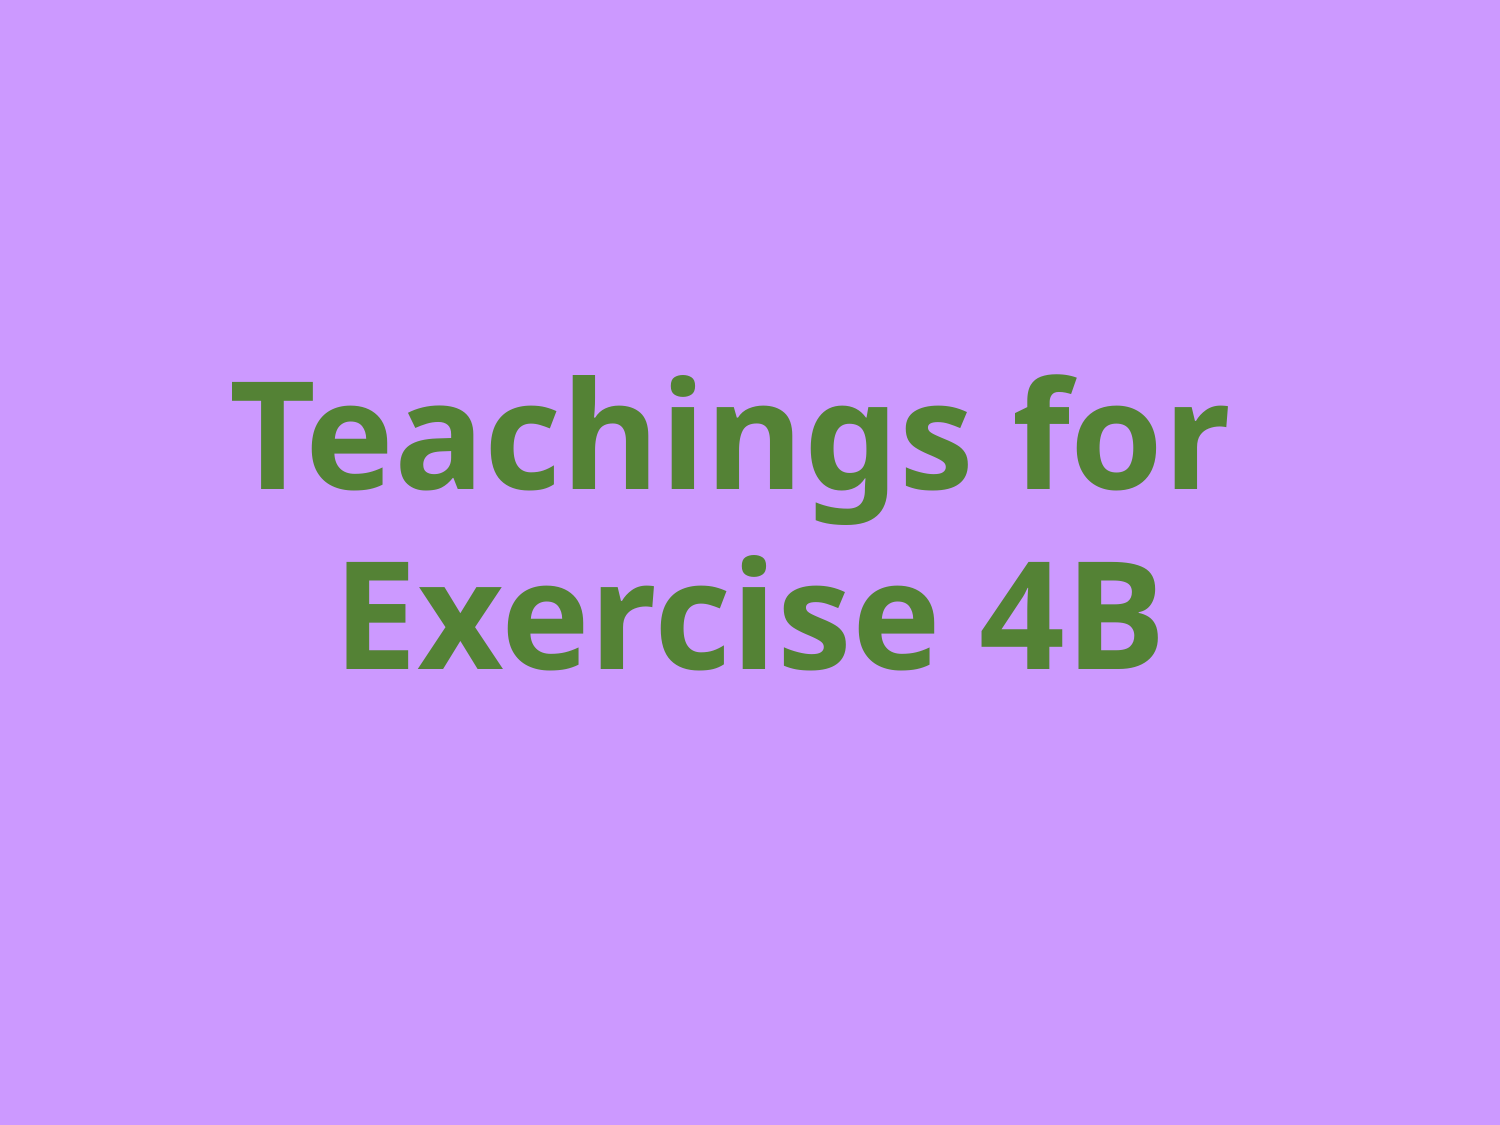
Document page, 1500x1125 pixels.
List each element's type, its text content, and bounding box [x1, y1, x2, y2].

text_box Teachings for Exercise 4B [217, 333, 1283, 705]
